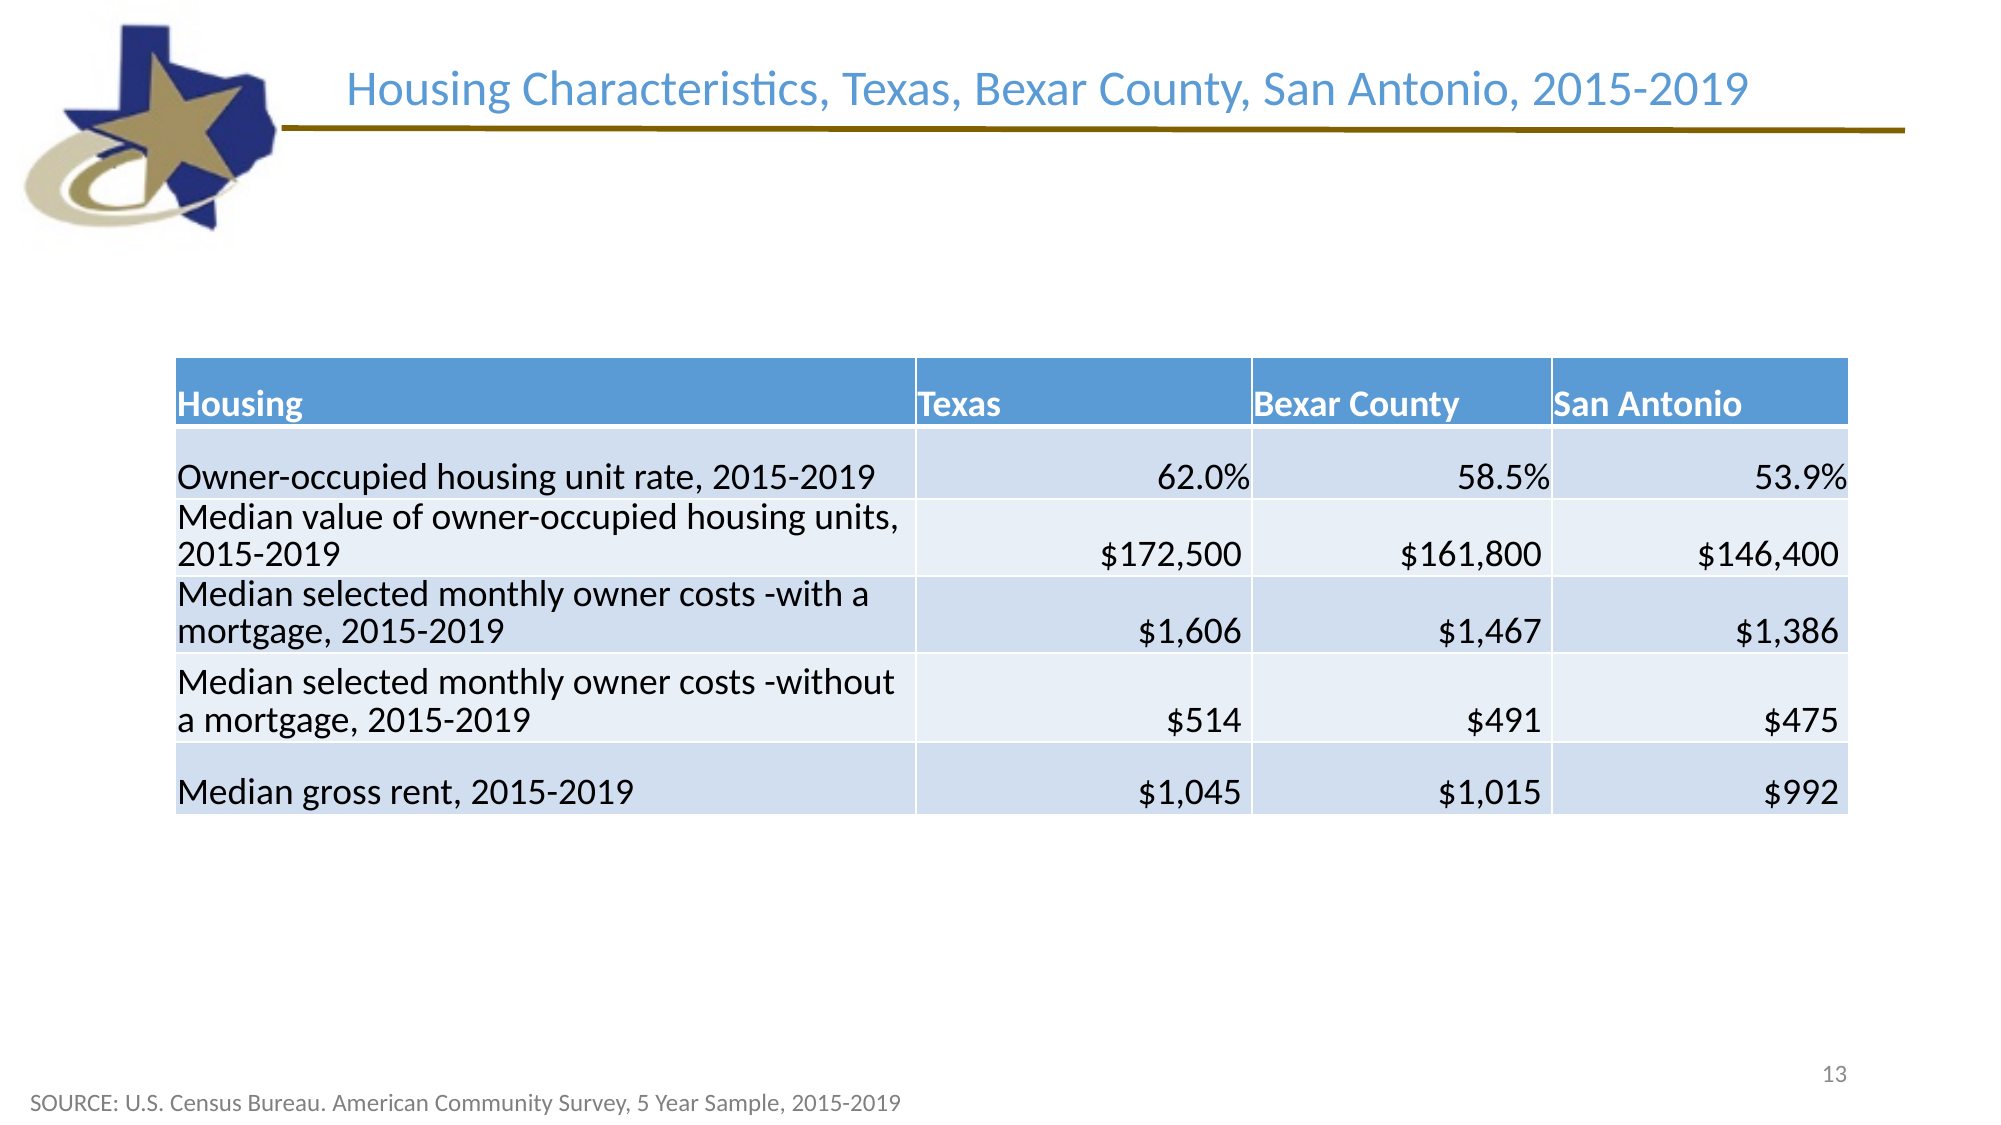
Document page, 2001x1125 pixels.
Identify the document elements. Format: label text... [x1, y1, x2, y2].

table_cell $992 [1553, 743, 1848, 814]
table_cell $475 [1553, 654, 1848, 741]
table_cell $514 [917, 654, 1251, 741]
table_cell 53.9% [1553, 429, 1848, 498]
table_cell $161,800 [1253, 500, 1551, 575]
table_cell $146,400 [1553, 500, 1848, 575]
table_cell Median value of owner-occupied housing units, 2015-2019 [176, 500, 915, 575]
text_box Housing Characteristics, Texas, Bexar County, San Antonio, 2015-2019 [277, 47, 1819, 123]
table_cell Median gross rent, 2015-2019 [176, 743, 915, 814]
table_header Housing [176, 358, 915, 424]
table_cell 62.0% [917, 429, 1251, 498]
table_cell $1,045 [917, 743, 1251, 814]
table_cell Median selected monthly owner costs -without a mortgage, 2015-2019 [176, 654, 915, 741]
slide_number 13 [1412, 1042, 1863, 1103]
text_box SOURCE: U.S. Census Bureau. American Community Survey, 5 Year Sample, 2015-2019 [15, 1079, 1328, 1125]
table_cell $1,467 [1253, 577, 1551, 652]
table_cell $172,500 [917, 500, 1251, 575]
table_cell $1,606 [917, 577, 1251, 652]
table_cell Owner-occupied housing unit rate, 2015-2019 [176, 429, 915, 498]
table_cell 58.5% [1253, 429, 1551, 498]
table_header San Antonio [1553, 358, 1848, 424]
table_cell $491 [1253, 654, 1551, 741]
table_cell $1,386 [1553, 577, 1848, 652]
table_cell $1,015 [1253, 743, 1551, 814]
picture [20, 0, 282, 261]
table_cell Median selected monthly owner costs -with a mortgage, 2015-2019 [176, 577, 915, 652]
table_header Bexar County [1253, 358, 1551, 424]
table_header Texas [917, 358, 1251, 424]
